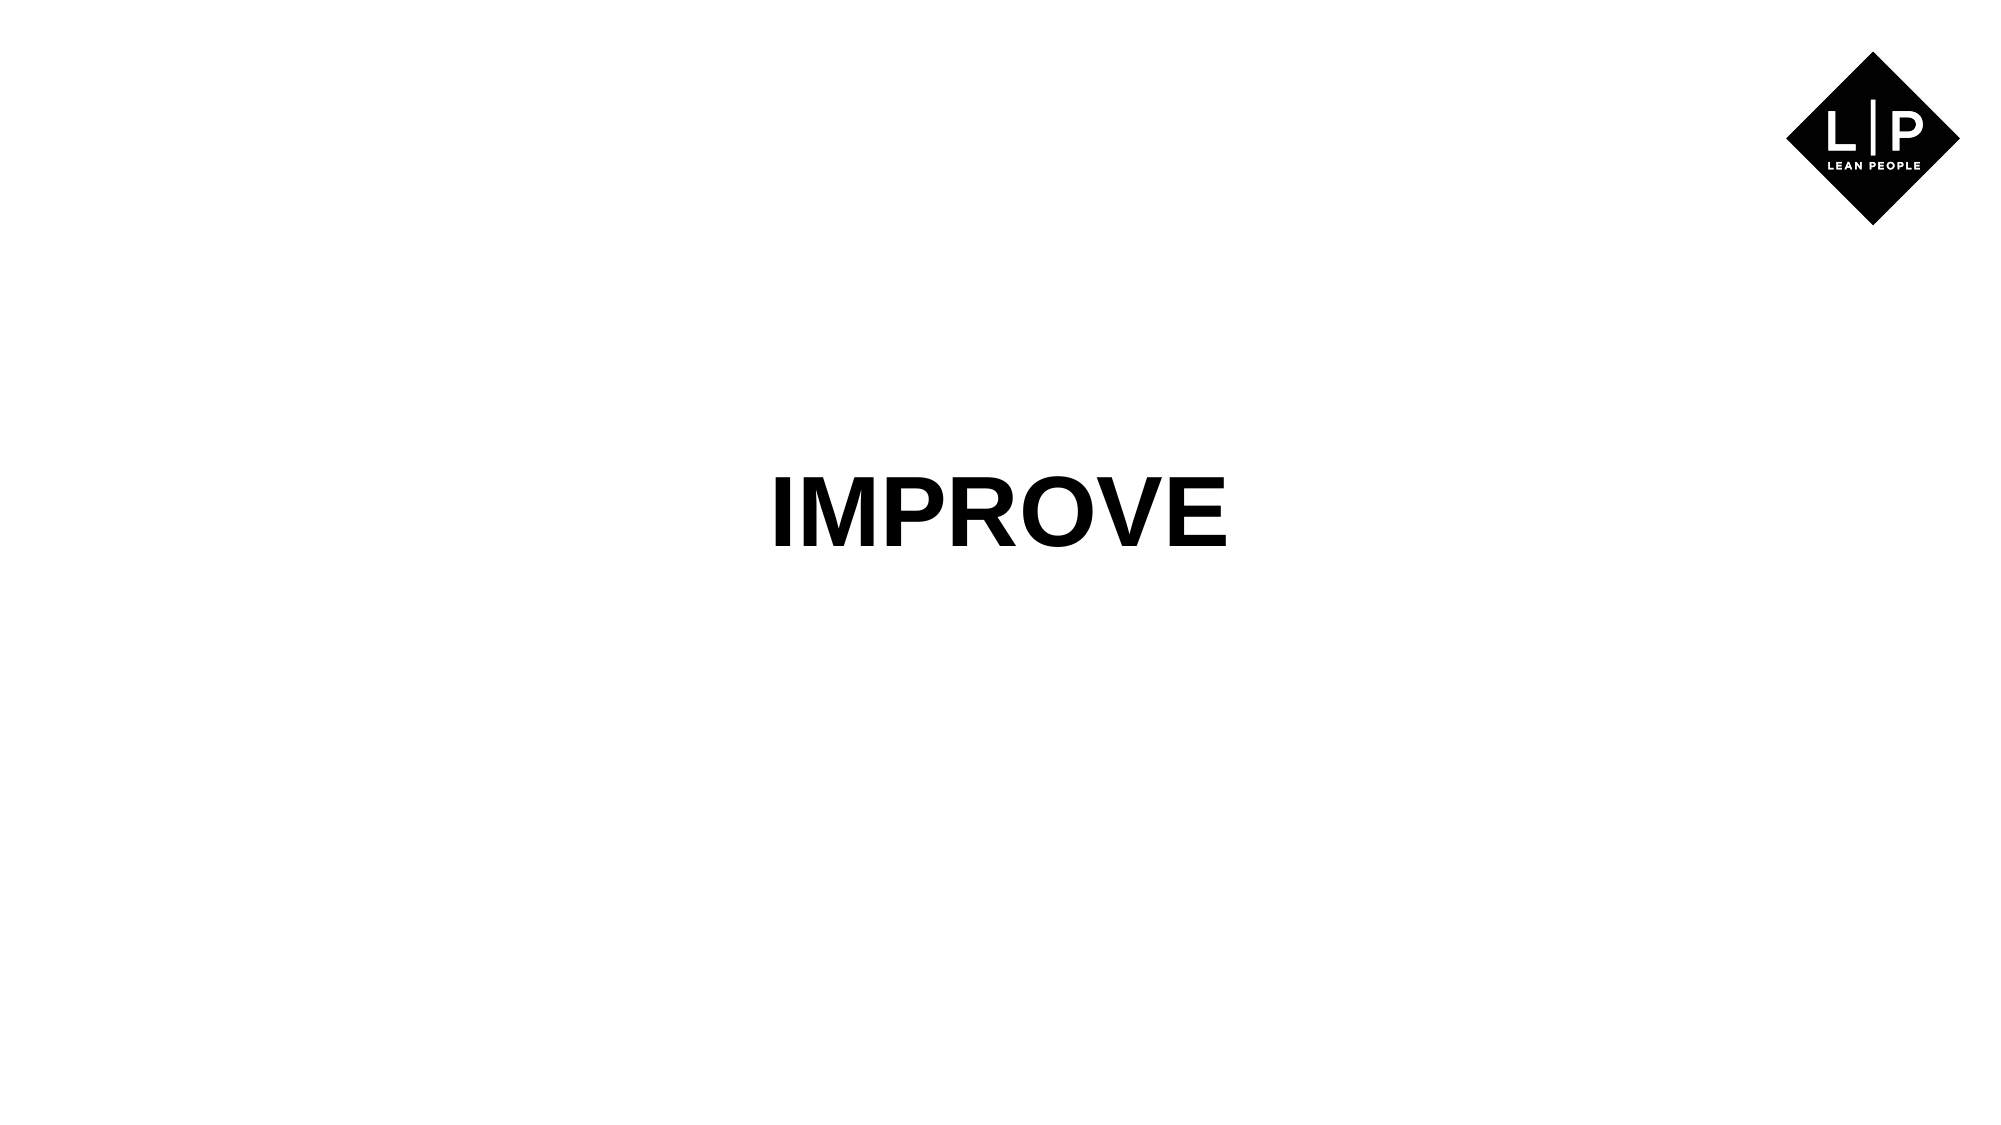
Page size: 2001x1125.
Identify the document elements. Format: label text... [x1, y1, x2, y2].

picture [1772, 36, 1975, 239]
title IMPROVE [249, 184, 1750, 576]
